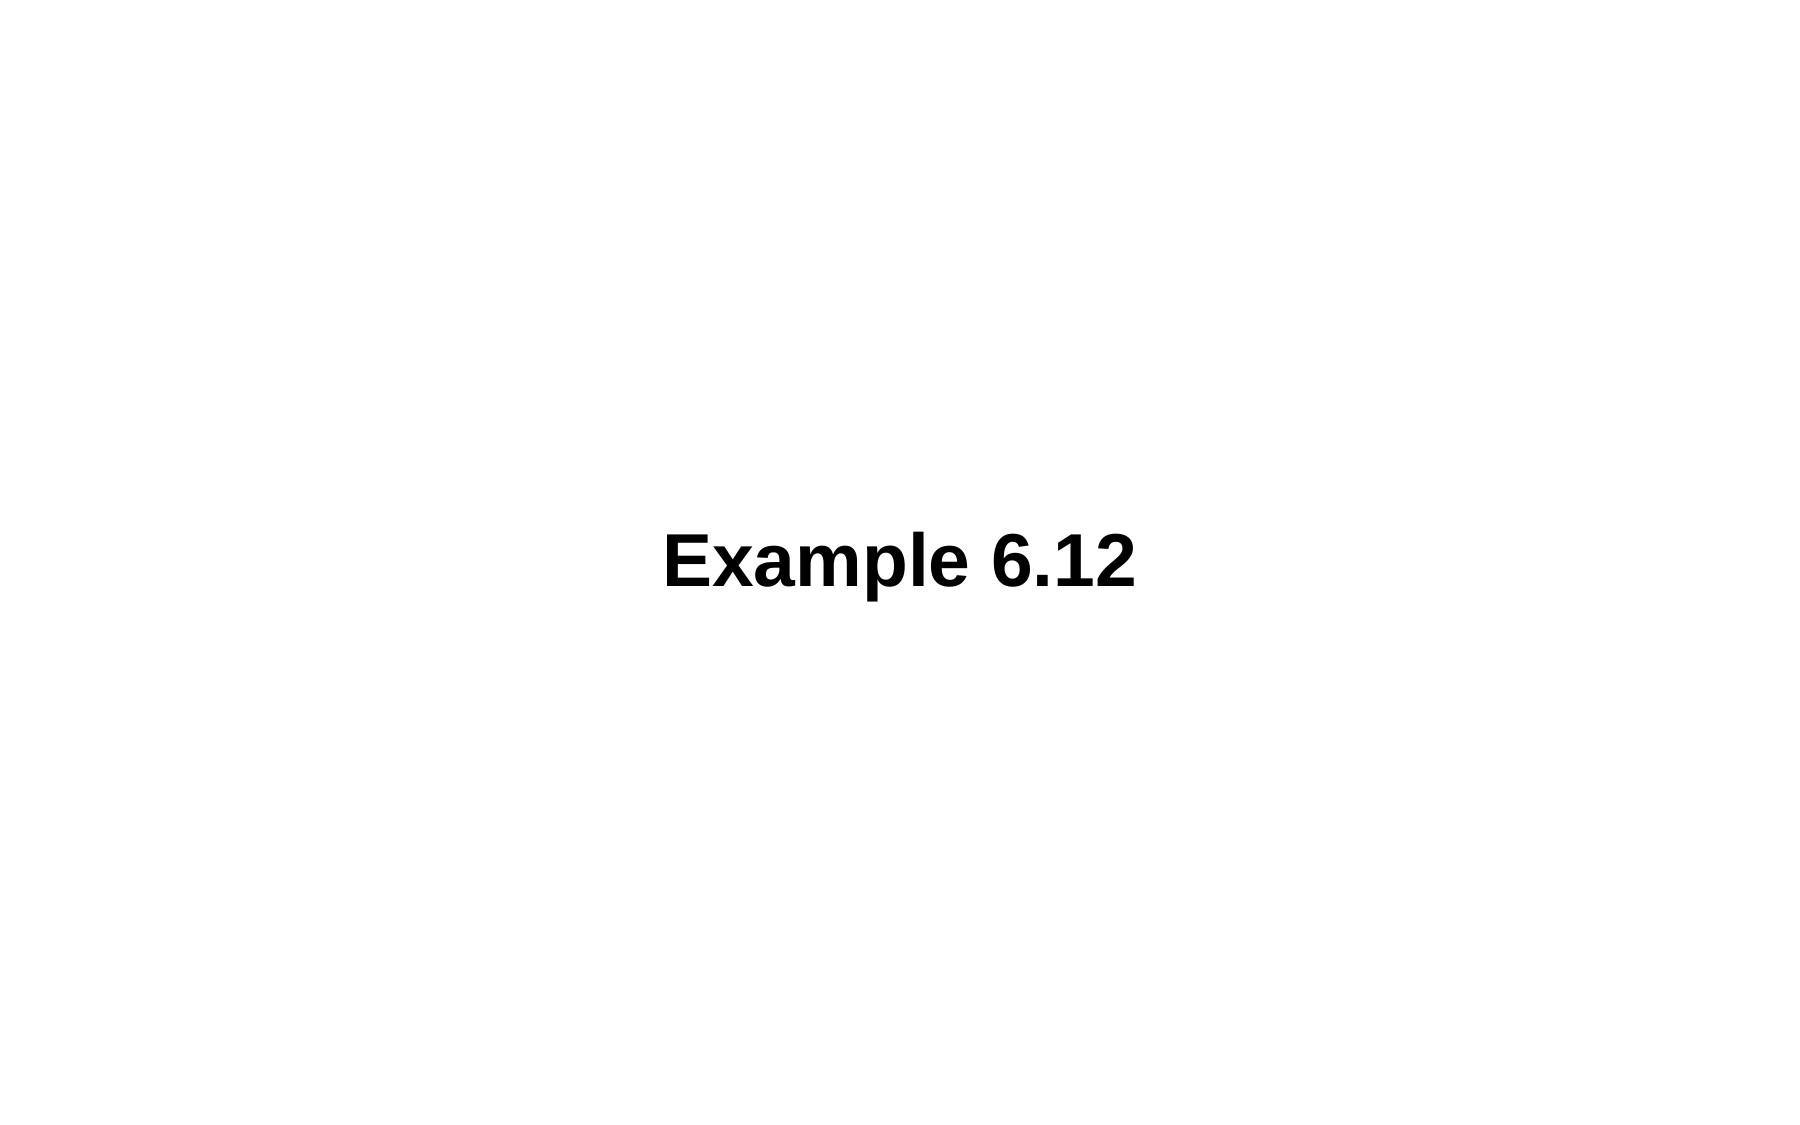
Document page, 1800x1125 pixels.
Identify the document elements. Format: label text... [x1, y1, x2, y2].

title Example 6.12 [150, 500, 1650, 613]
